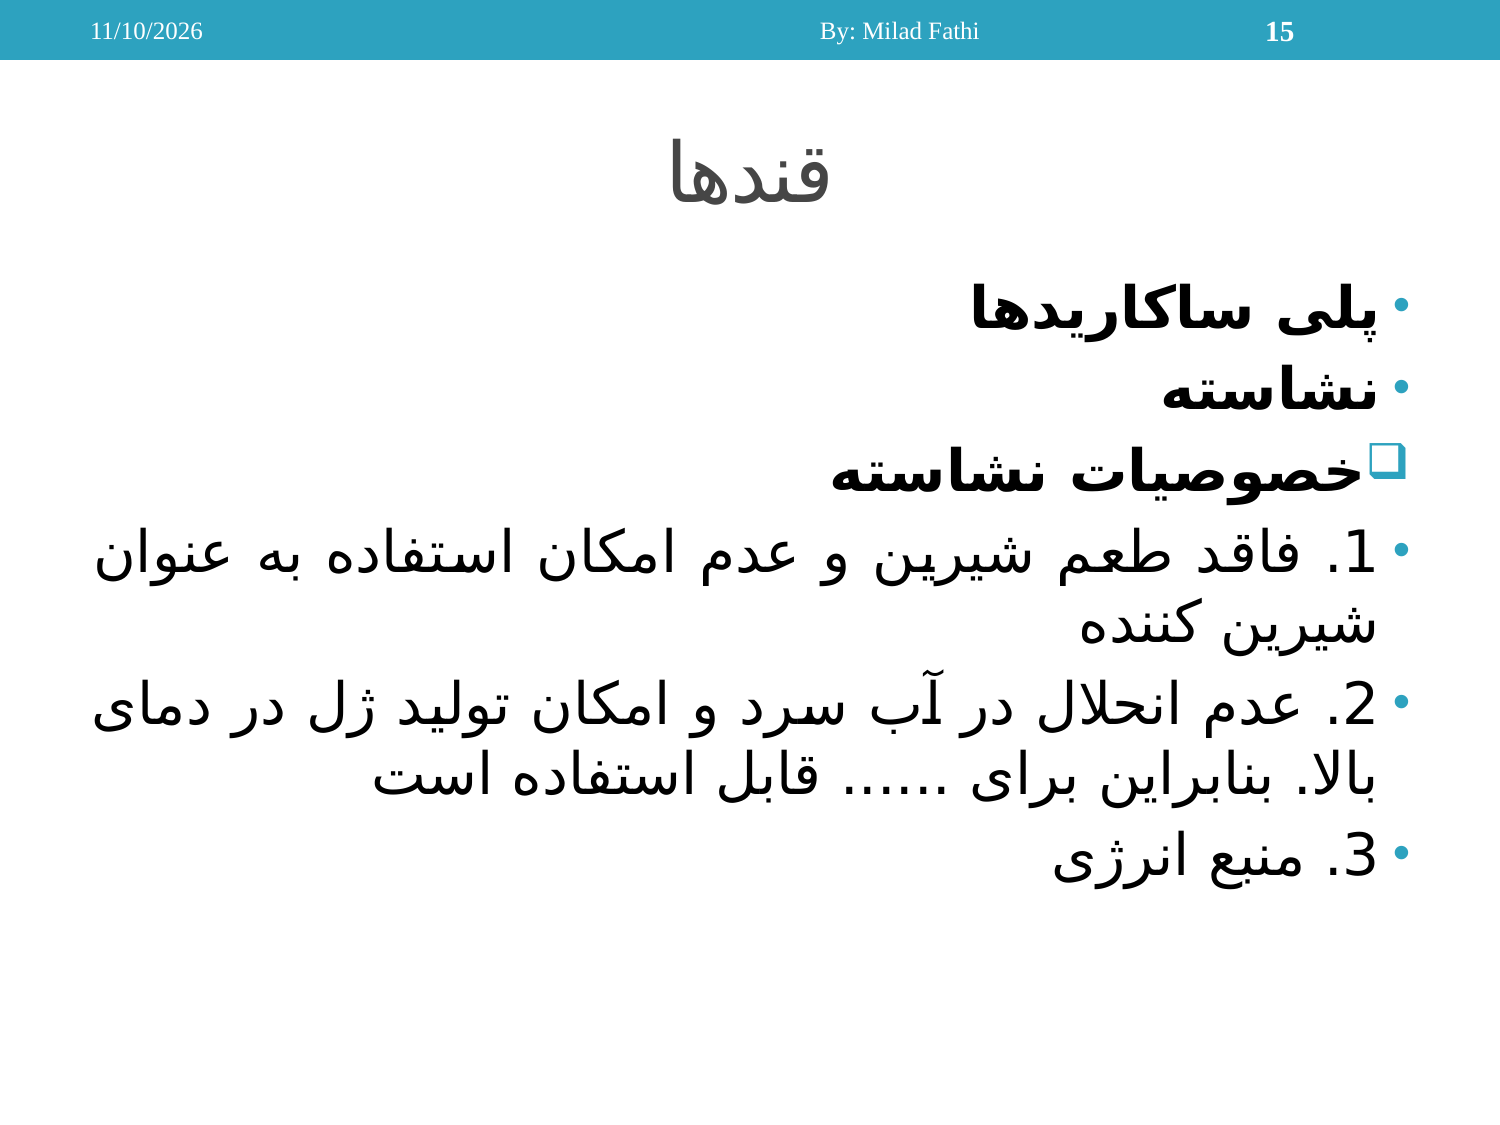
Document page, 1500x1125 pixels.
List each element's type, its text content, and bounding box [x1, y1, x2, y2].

slide_number 15 [1250, 3, 1425, 57]
list پلی ساکاریدها نشاسته خصوصیات نشاسته 1. فاقد طعم شیرین و عدم امکان استفاده به عنوان شیرین کننده 2. عدم انحلال در آب سرد و امکان تولید ژل در دمای بالا. بنابراین برای ...... قابل استفاده است 3. منبع انرژی [75, 262, 1425, 1063]
footer By: Milad Fathi [562, 3, 1238, 57]
title قندها [75, 87, 1425, 250]
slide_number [75, 3, 550, 57]
